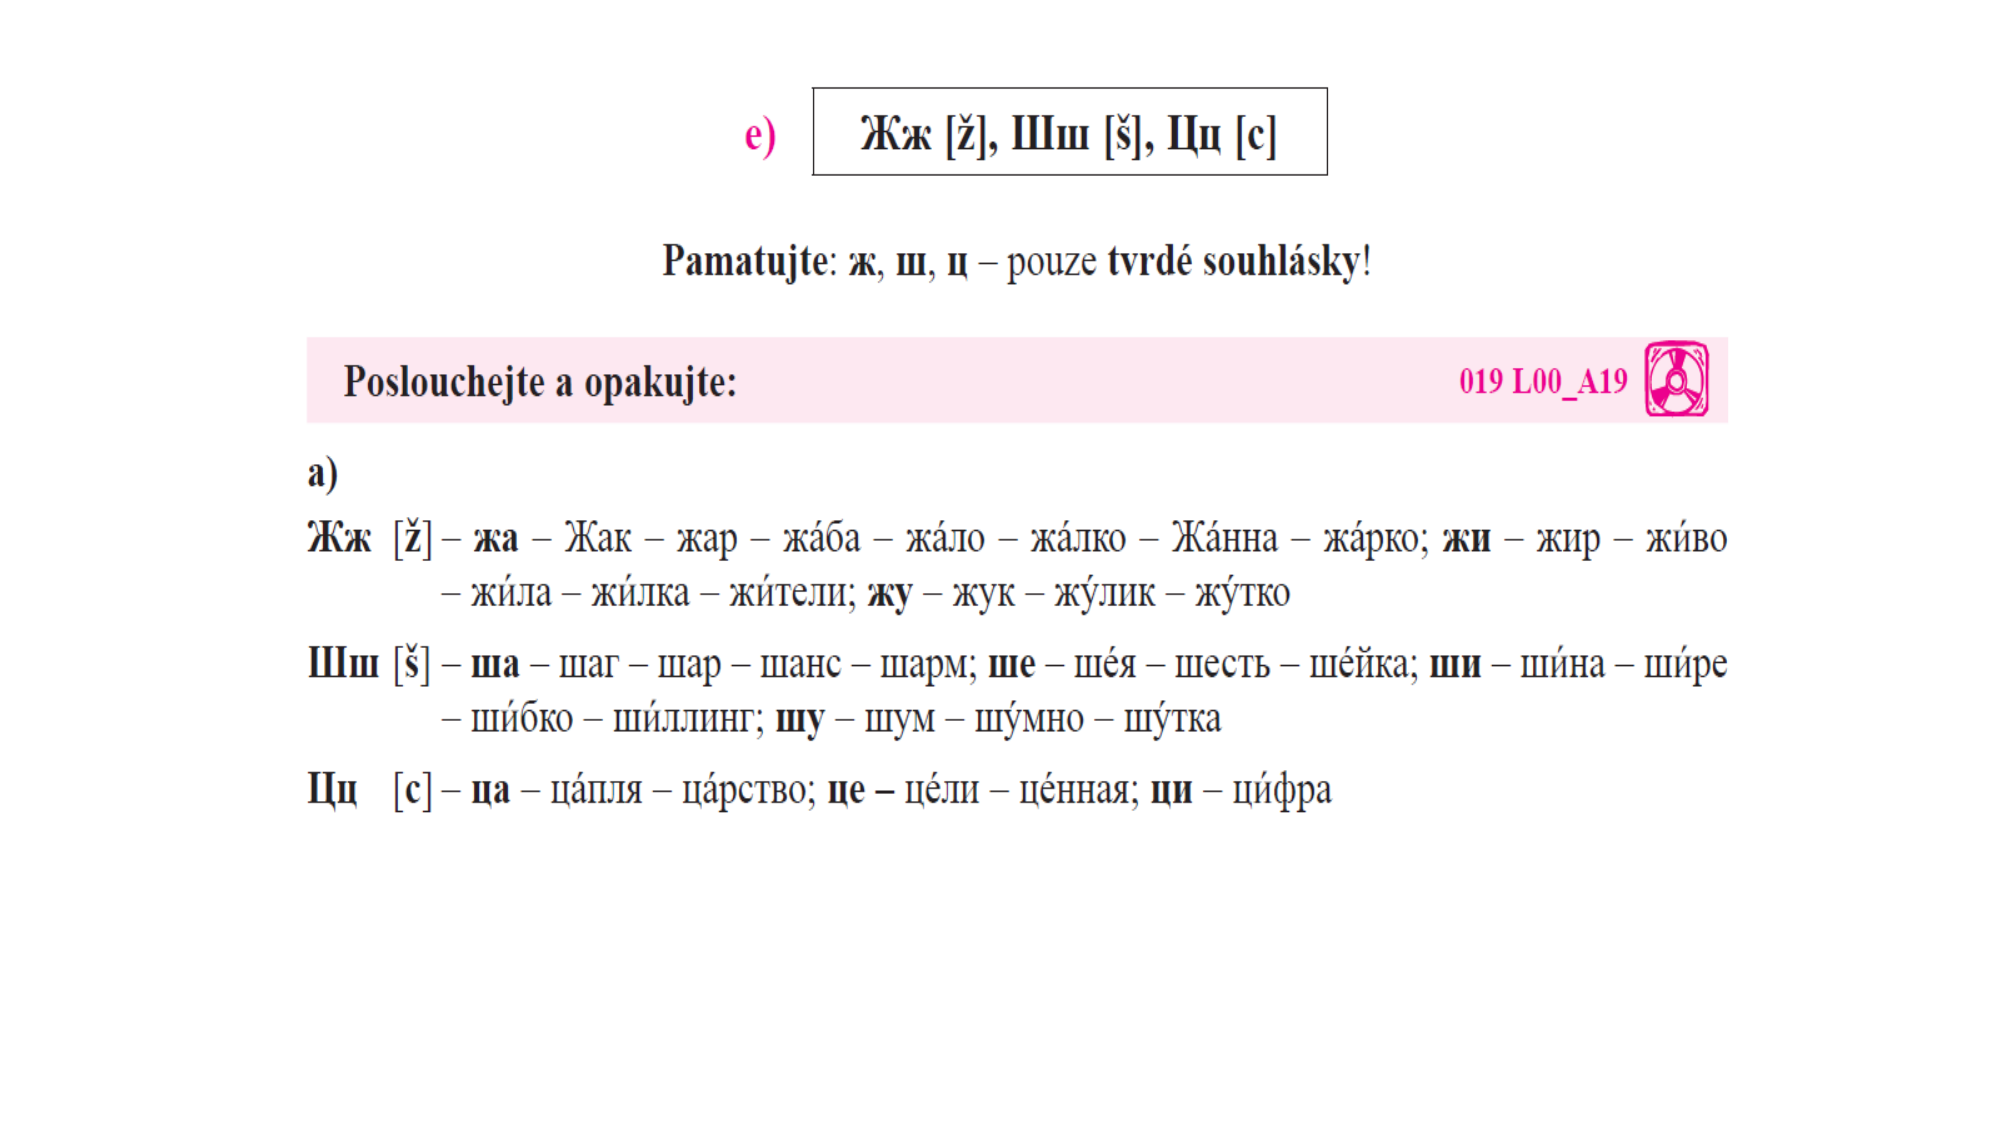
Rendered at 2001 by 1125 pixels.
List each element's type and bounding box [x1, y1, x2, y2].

list [268, 0, 1777, 856]
